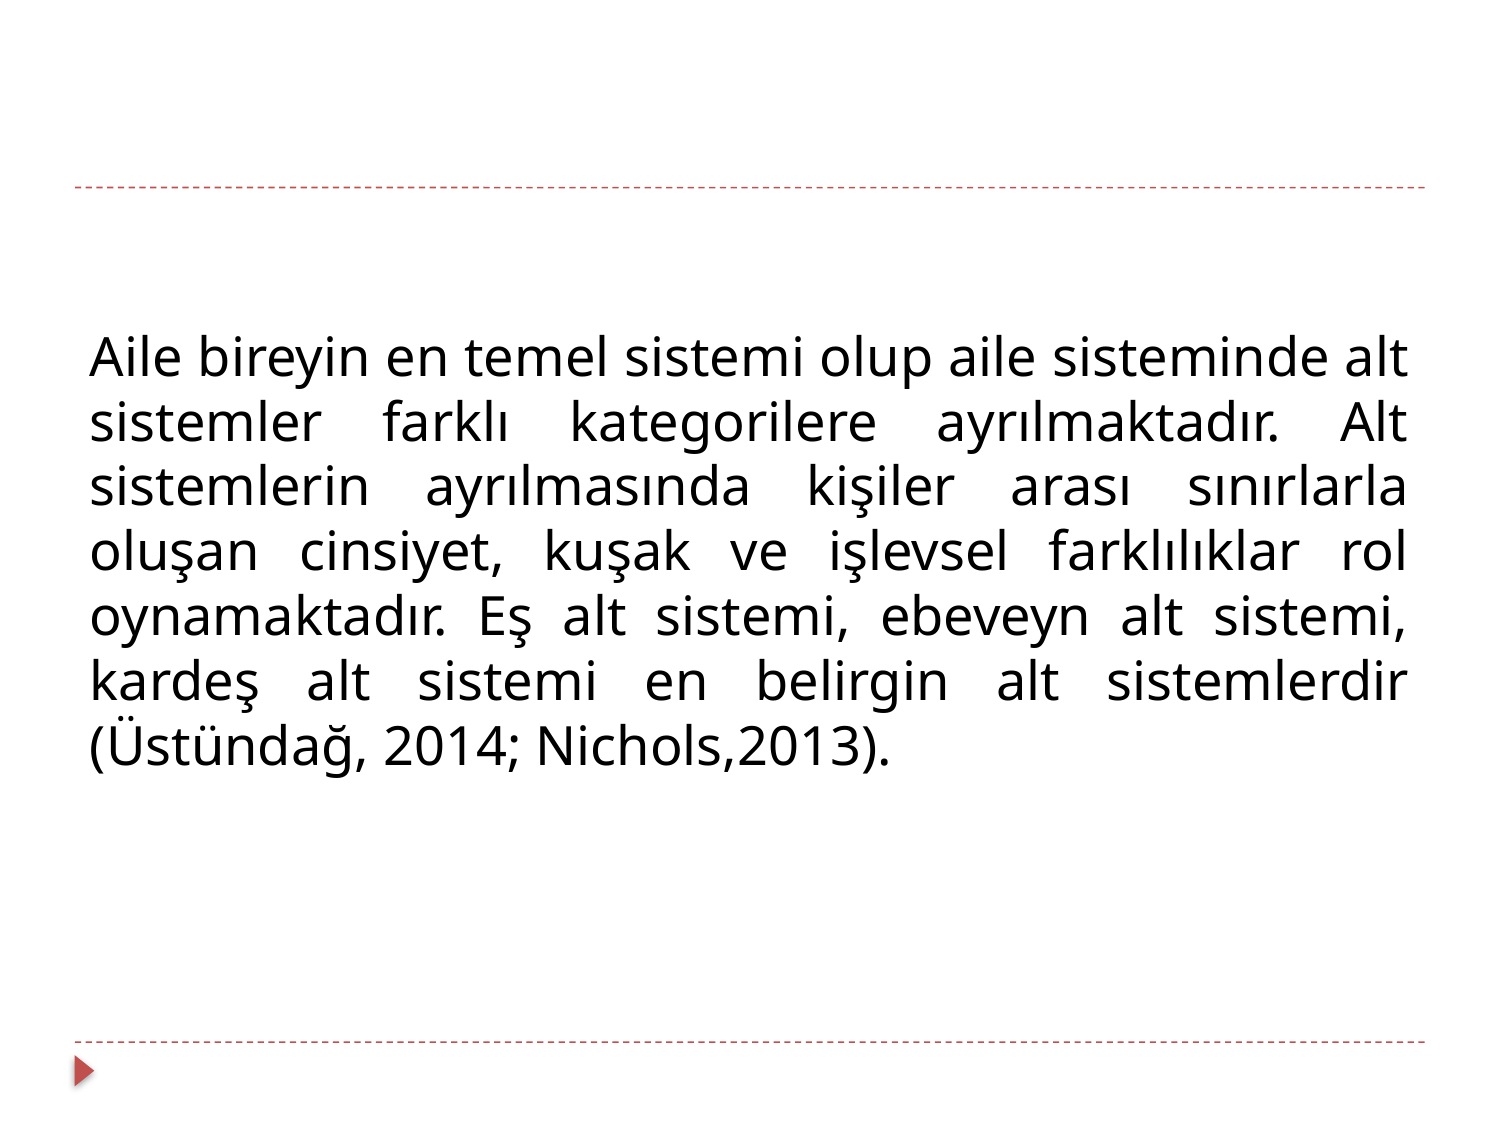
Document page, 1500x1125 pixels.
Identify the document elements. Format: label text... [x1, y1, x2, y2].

list Aile bireyin en temel sistemi olup aile sisteminde alt sistemler farklı kategorilere ayrılmaktadır. Alt sistemlerin ayrılmasında kişiler arası sınırlarla oluşan cinsiyet, kuşak ve işlevsel farklılıklar rol oynamaktadır. Eş alt sistemi, ebeveyn alt sistemi, kardeş alt sistemi en belirgin alt sistemlerdir (Üstündağ, 2014; Nichols,2013). [75, 314, 1425, 1010]
